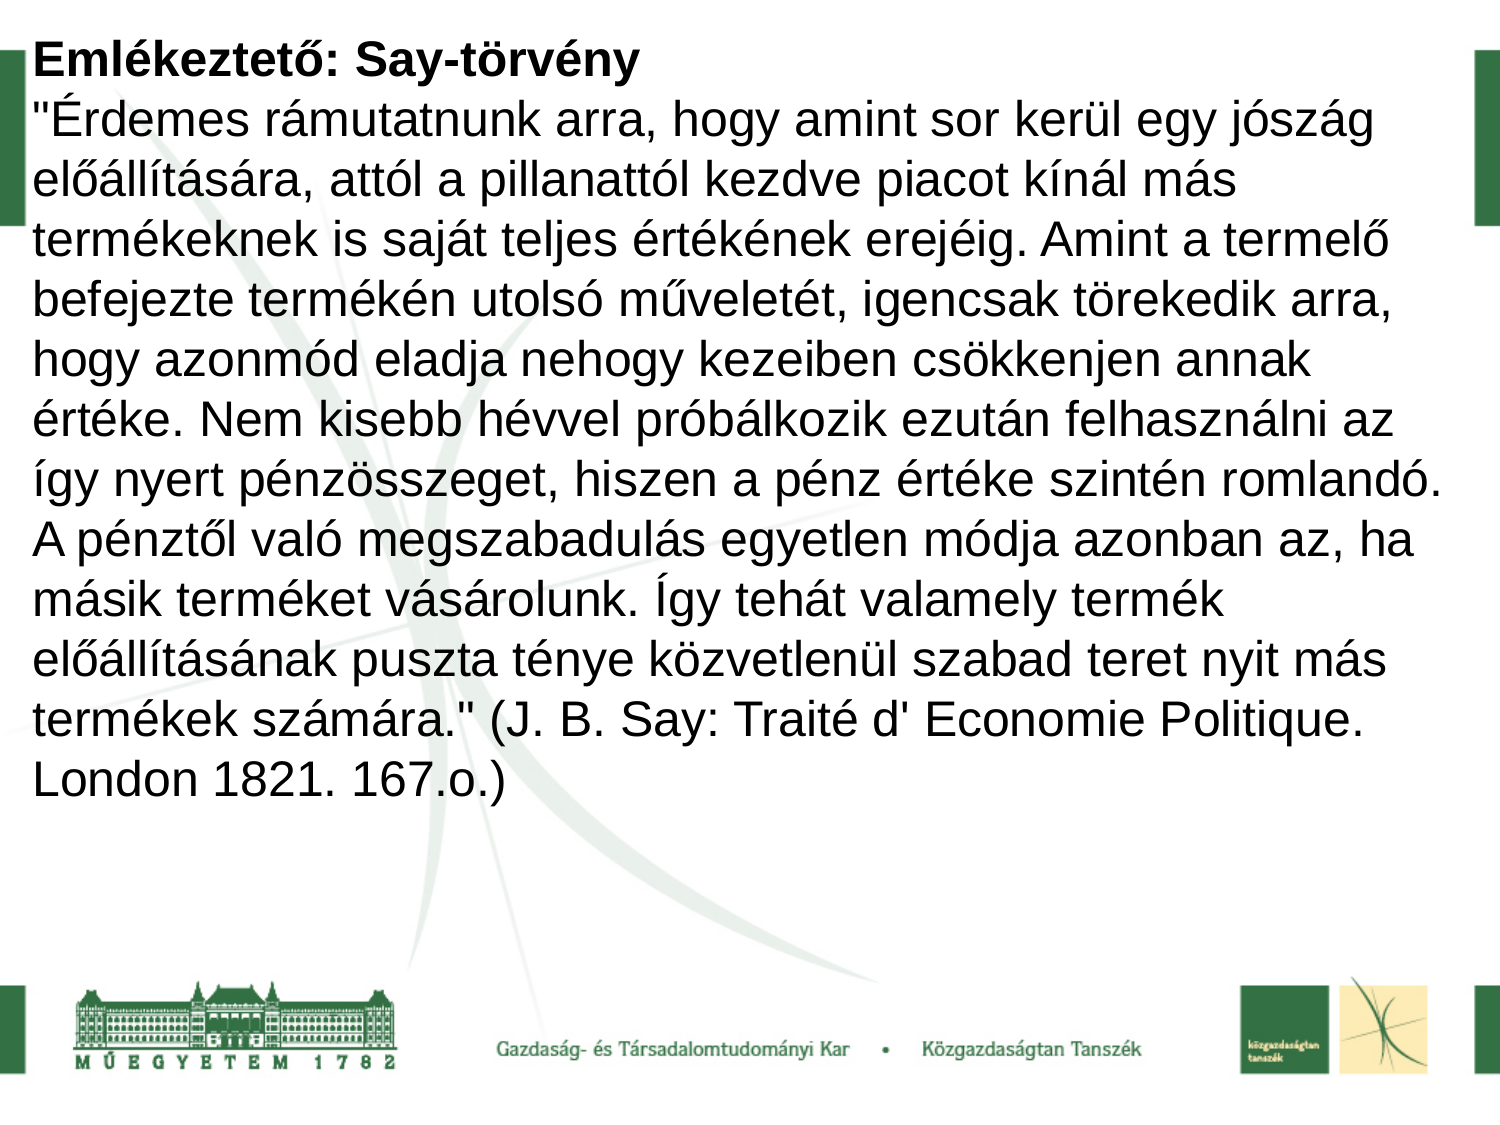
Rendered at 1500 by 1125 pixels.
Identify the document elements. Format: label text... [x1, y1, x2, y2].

picture [0, 0, 1500, 1125]
text_box Emlékeztető: Say-törvény "Érdemes rámutatnunk arra, hogy amint sor kerül egy jószág előállítására, attól a pillanattól kezdve piacot kínál más termékeknek is saját teljes értékének erejéig. Amint a termelő befejezte termékén utolsó műveletét, igencsak törekedik arra, hogy azonmód eladja nehogy kezeiben csökkenjen annak értéke. Nem kisebb hévvel próbálkozik ezután felhasználni az így nyert pénzösszeget, hiszen a pénz értéke szintén romlandó. A pénztől való megszabadulás egyetlen módja azonban az, ha másik terméket vásárolunk. Így tehát valamely termék előállításának puszta ténye közvetlenül szabad teret nyit más termékek számára." (J. B. Say: Traité d' Economie Politique. London 1821. 167.o.) [17, 18, 1483, 814]
